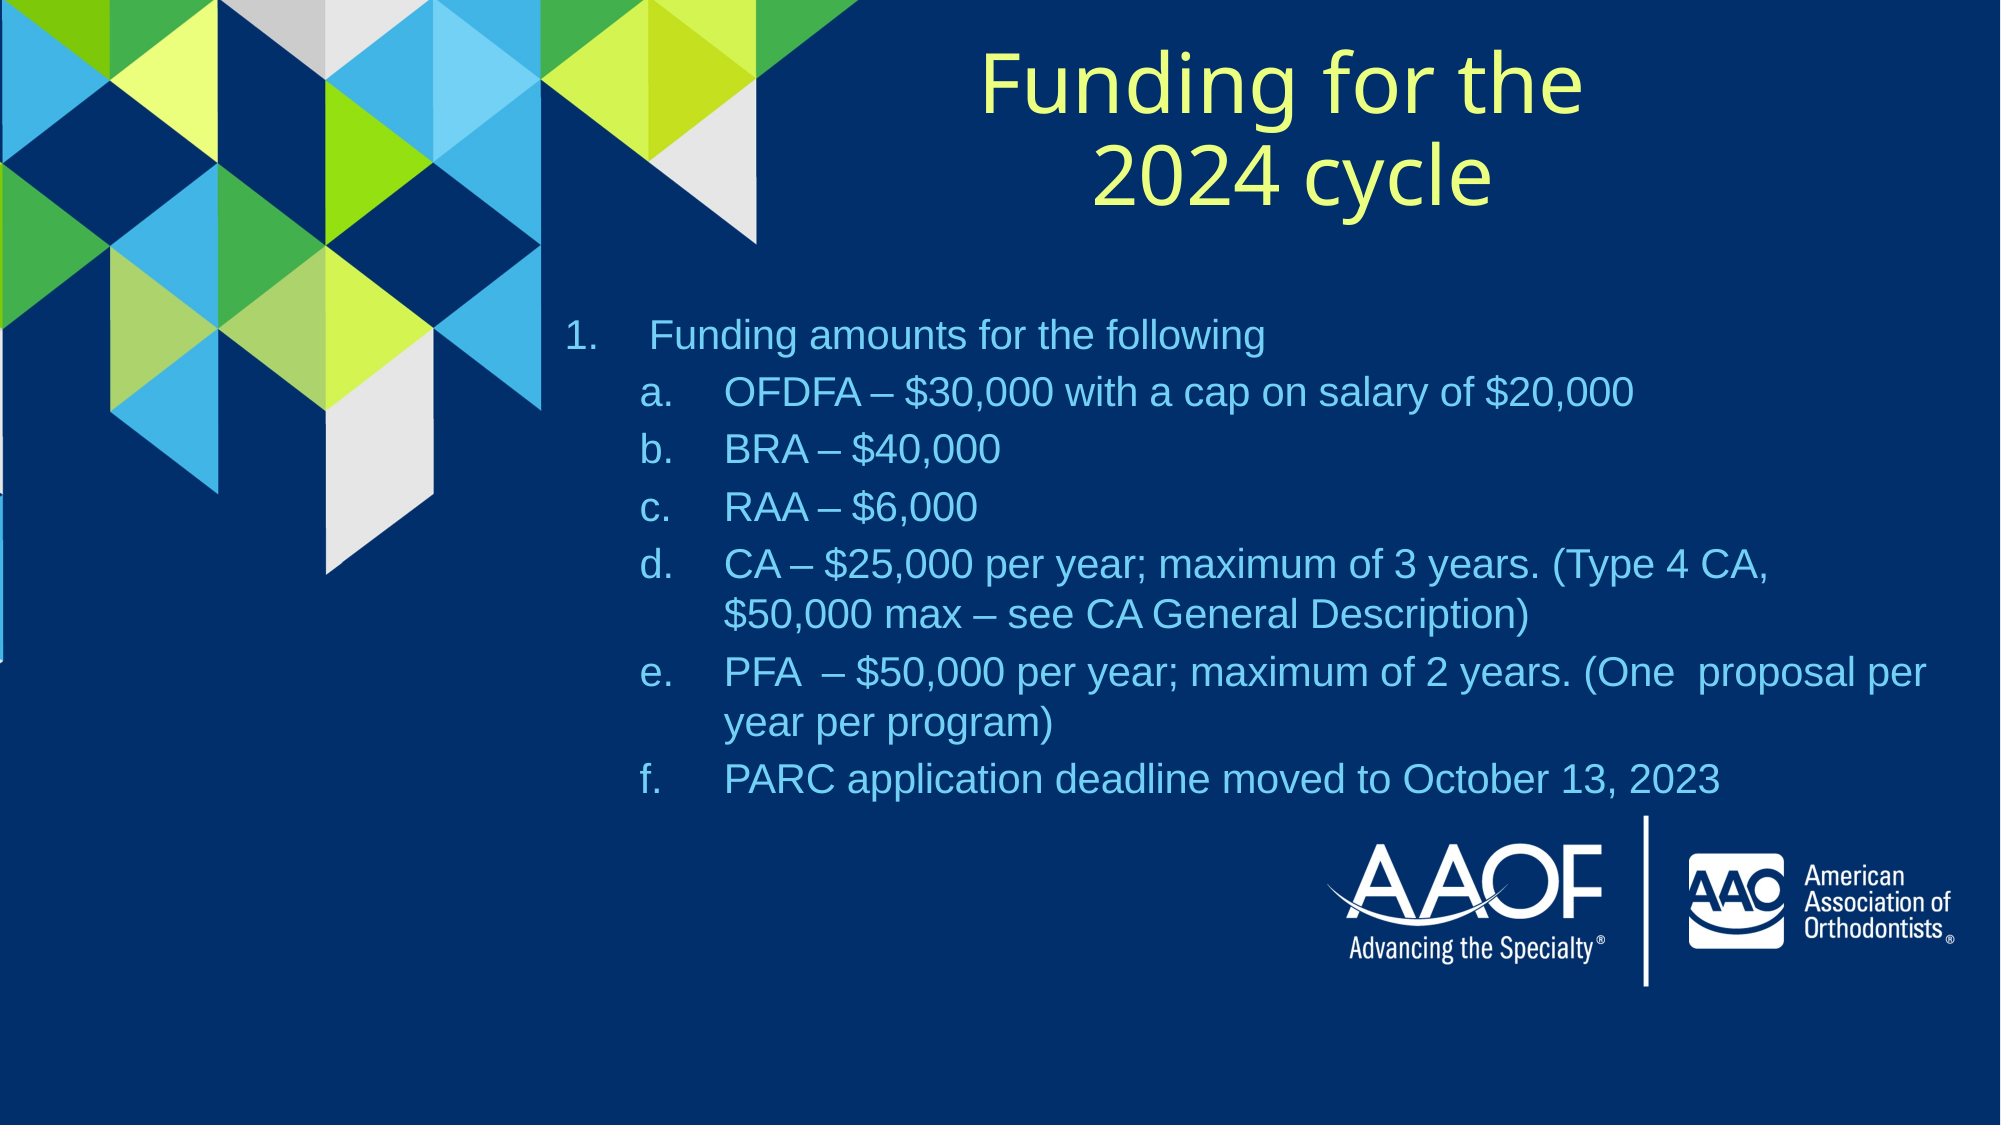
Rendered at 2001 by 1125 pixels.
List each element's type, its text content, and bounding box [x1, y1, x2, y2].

text_box Funding amounts for the following OFDFA – $30,000 with a cap on salary of $20,000 BRA – $40,000 RAA – $6,000 CA – $25,000 per year; maximum of 3 years. (Type 4 CA, $50,000 max – see CA General Description) PFA – $50,000 per year; maximum of 2 years. (One proposal per year per program) PARC application deadline moved to October 13, 2023 [562, 299, 1938, 870]
text_box Funding for the 2024 cycle [562, 39, 2000, 224]
picture [0, 0, 2001, 1125]
